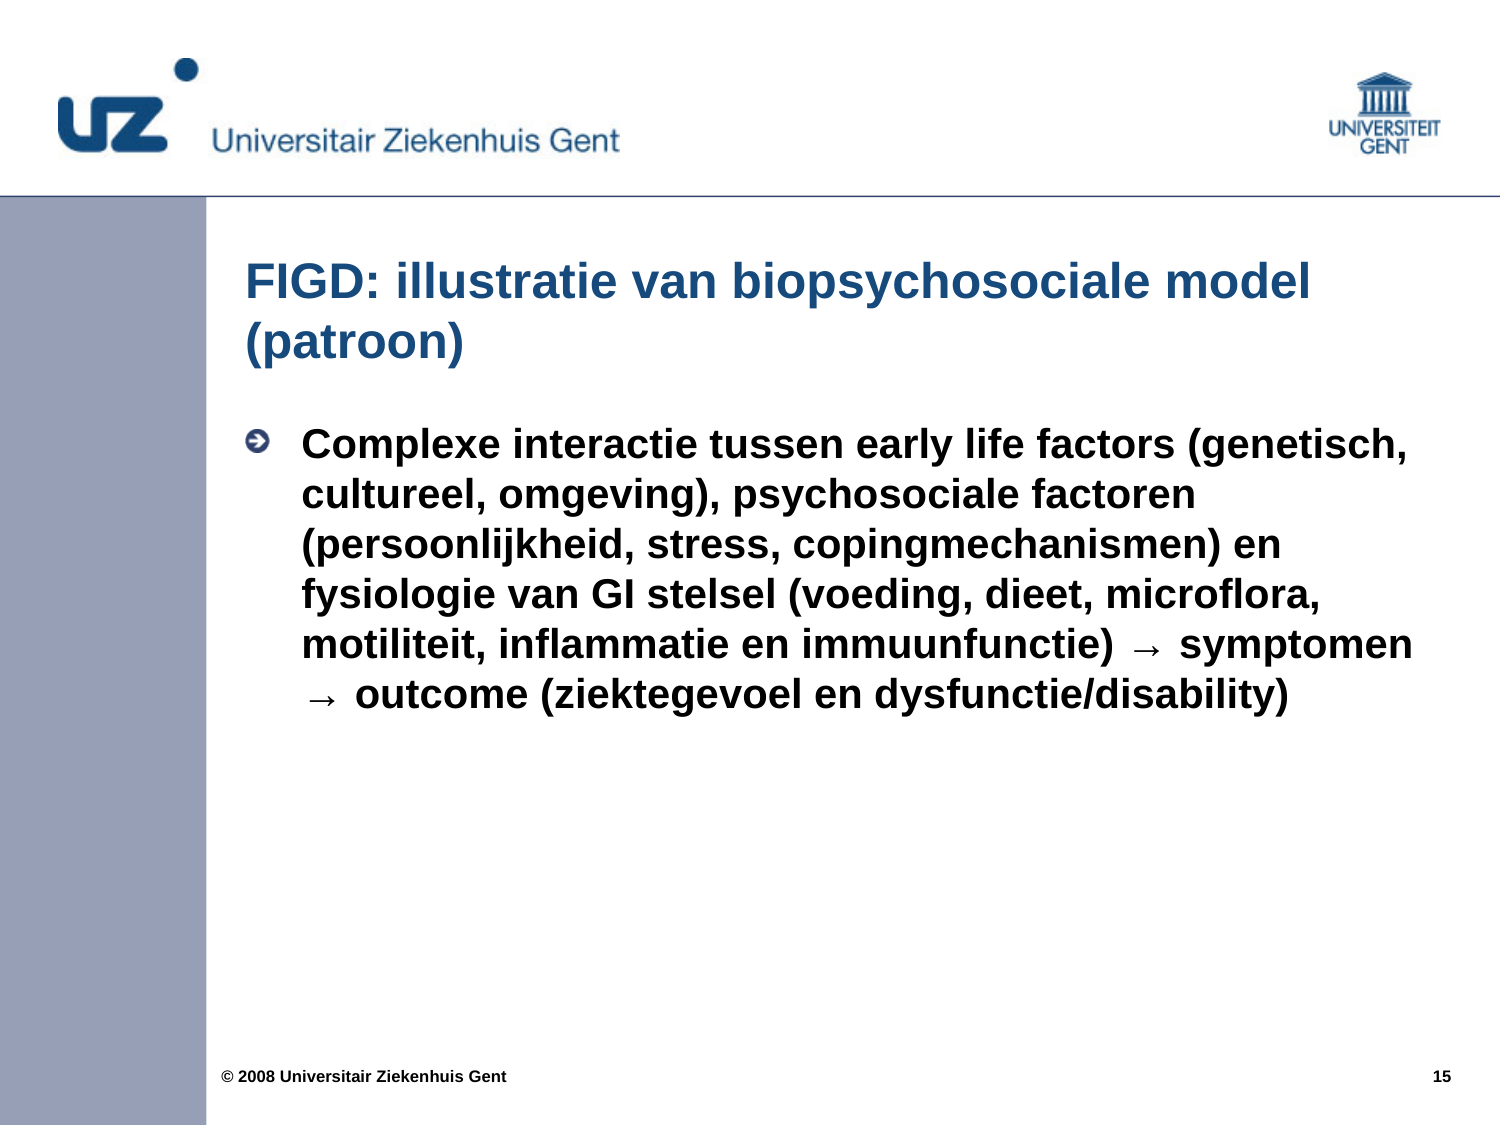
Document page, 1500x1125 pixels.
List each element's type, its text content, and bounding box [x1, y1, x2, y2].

picture [1328, 71, 1444, 157]
list Complexe interactie tussen early life factors (genetisch, cultureel, omgeving), psychosociale factoren (persoonlijkheid, stress, copingmechanismen) en fysiologie van GI stelsel (voeding, dieet, microflora, motiliteit, inflammatie en immuunfunctie) → symptomen → outcome (ziektegevoel en dysfunctie/disability) [229, 408, 1446, 1048]
title FIGD: illustratie van biopsychosociale model (patroon) [229, 231, 1448, 386]
picture [245, 429, 270, 453]
picture [58, 58, 620, 159]
